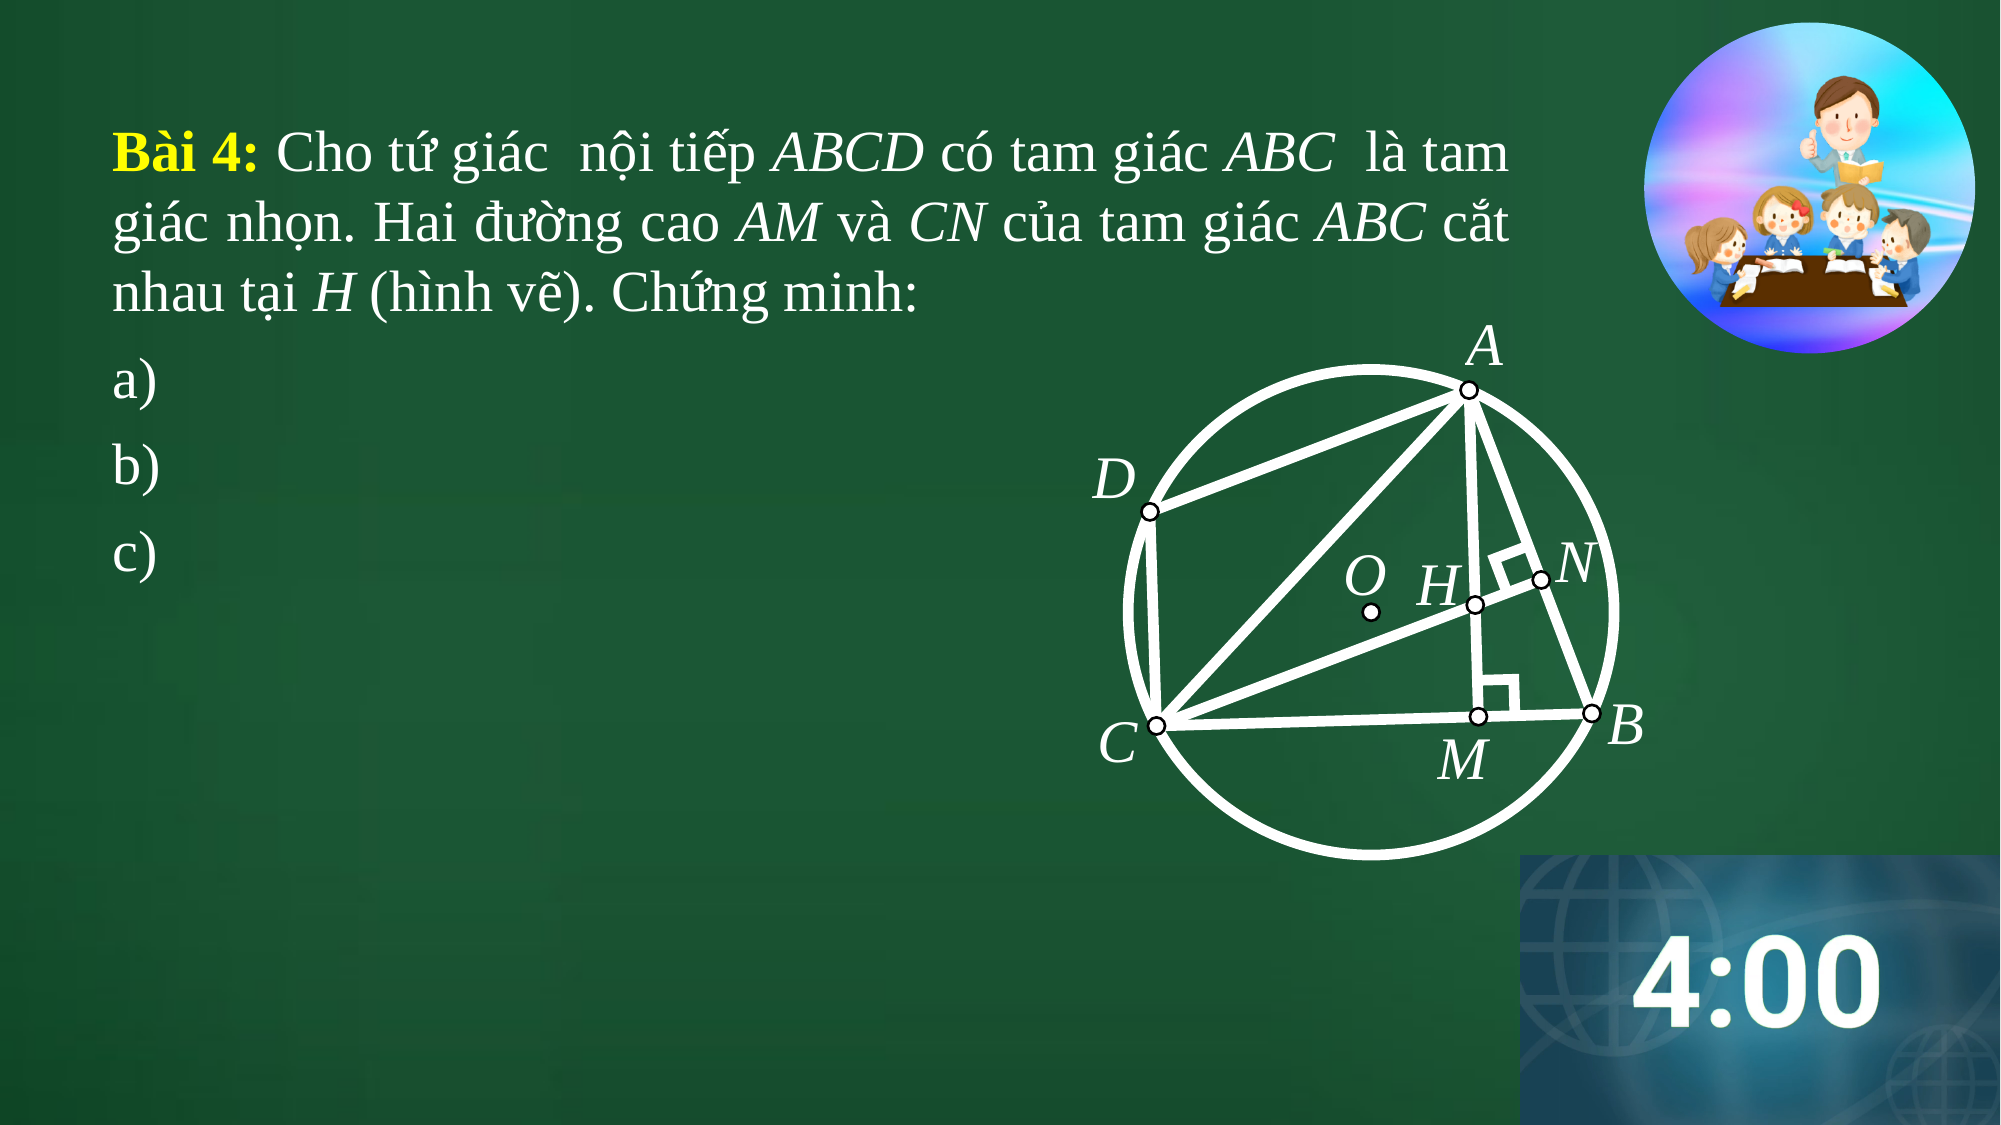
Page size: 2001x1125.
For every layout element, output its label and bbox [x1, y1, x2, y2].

text_box [1519, 854, 2000, 1125]
picture [0, 0, 2001, 1125]
